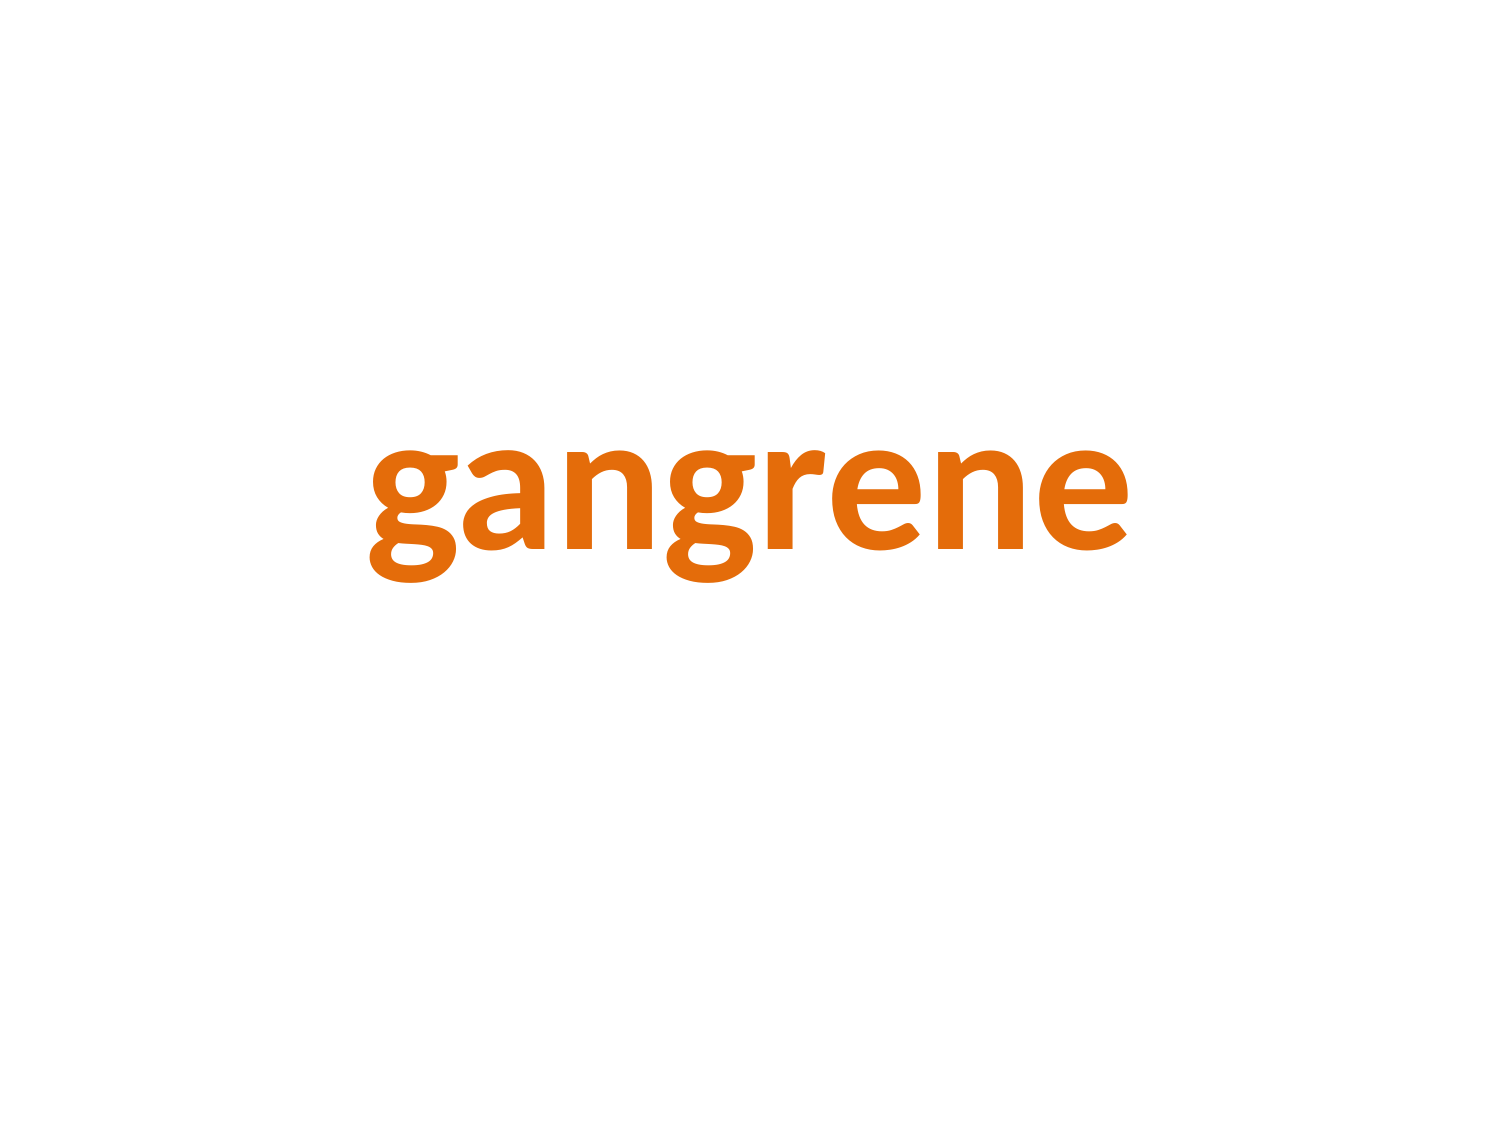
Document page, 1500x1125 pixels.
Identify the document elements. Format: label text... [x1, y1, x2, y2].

title gangrene [112, 349, 1388, 591]
